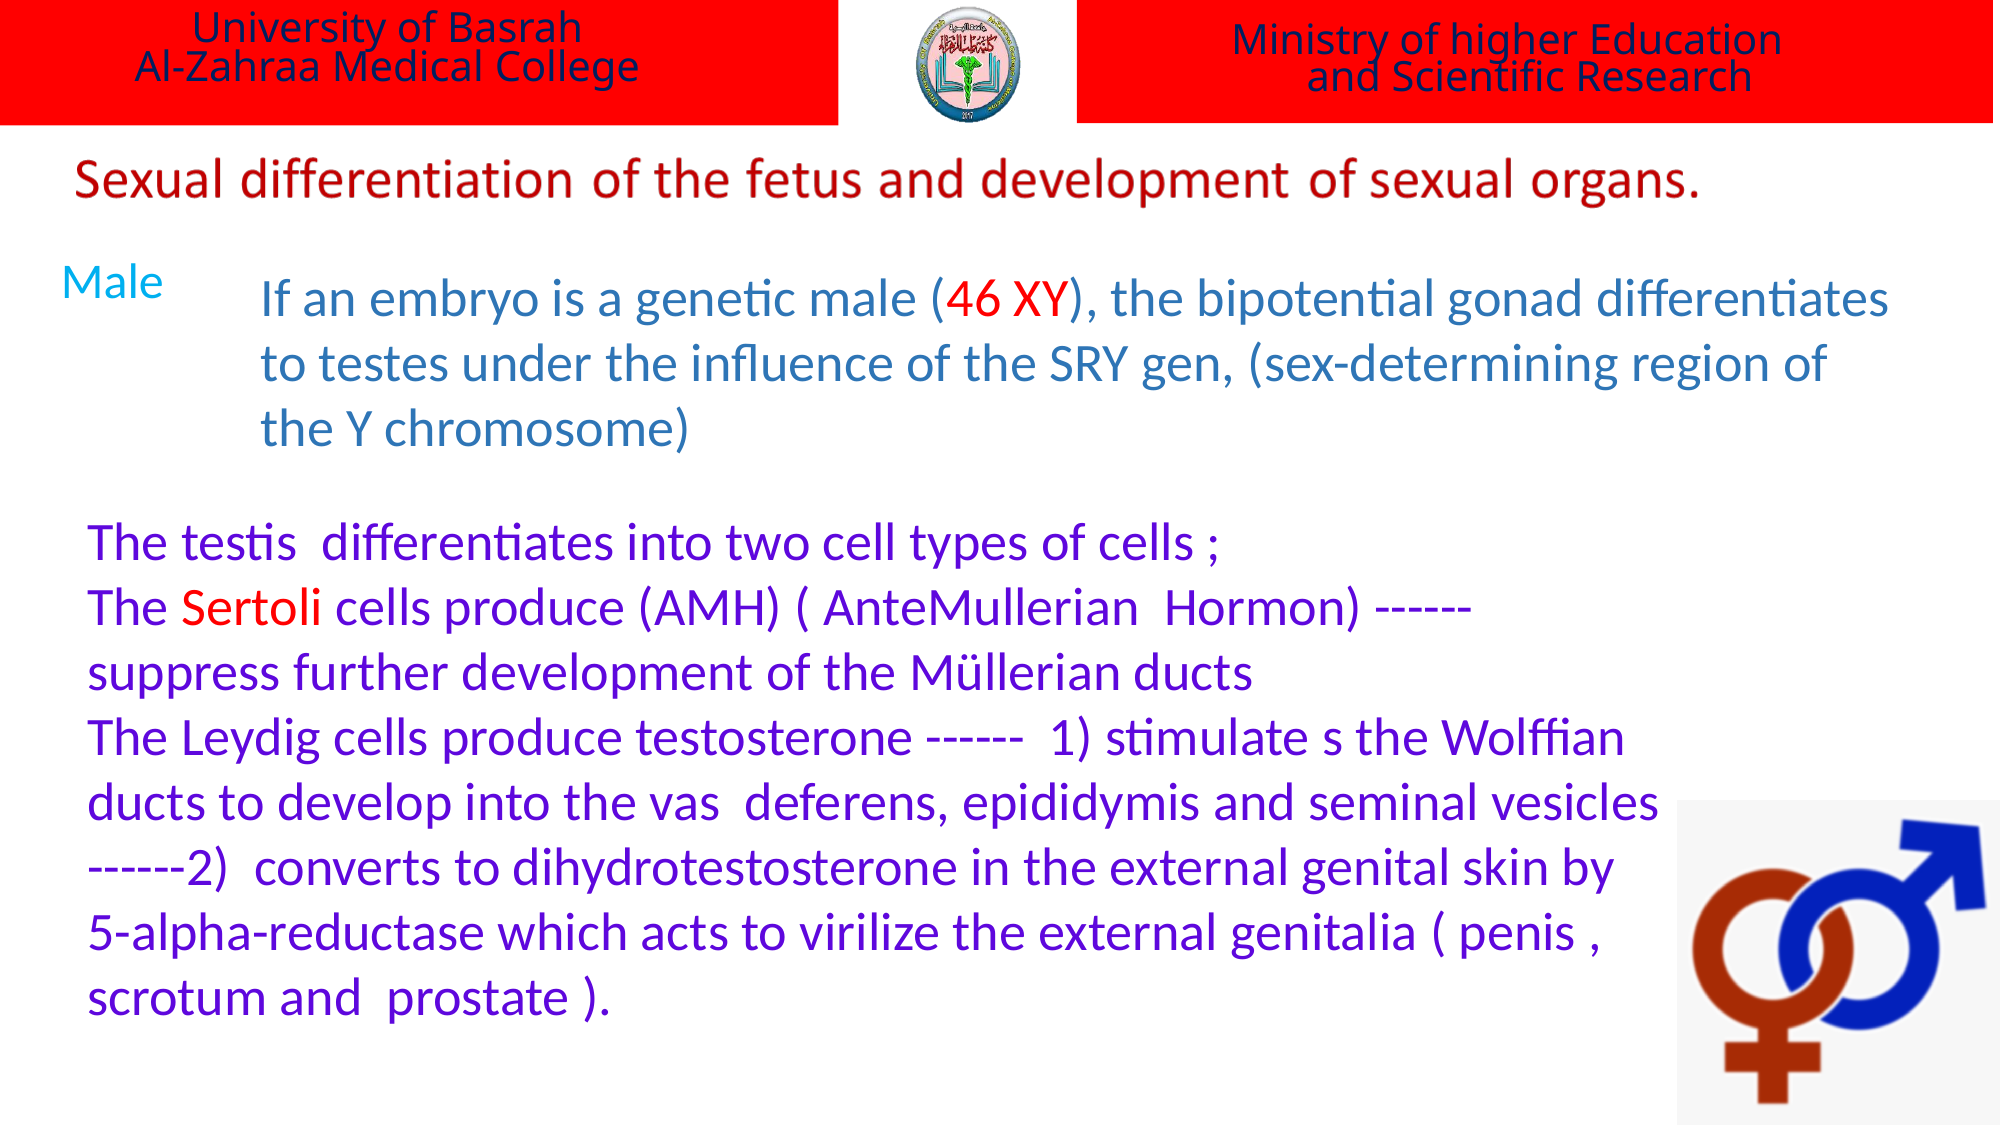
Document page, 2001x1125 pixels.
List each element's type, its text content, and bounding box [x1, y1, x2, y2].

picture [38, 125, 1976, 249]
picture [1677, 800, 2000, 1125]
text_box If an embryo is a genetic male (46 XY), the bipotential gonad differentiates to testes under the influence of the SRY gen, (sex-determining region of the Y chromosome) [245, 254, 1922, 465]
text_box University of Basrah Al-Zahraa Medical College [99, 10, 675, 90]
text_box [1076, 0, 1993, 124]
text_box [0, 0, 839, 126]
text_box Ministry of higher Education and Scientific Research [1213, 20, 1811, 100]
text_box Male [46, 249, 179, 316]
text_box [915, 6, 1021, 123]
text_box The testis differentiates into two cell types of cells ; The Sertoli cells produce (AMH) ( AnteMullerian Hormon) ------ suppress further development of the Müllerian ducts The Leydig cells produce testosterone ------ 1) stimulate s the Wolffian ducts to develop into the vas deferens, epididymis and seminal vesicles ------2) converts to dihydrotestosterone in the external genital skin by 5-alpha-reductase which acts to virilize the external genitalia ( penis , scrotum and prostate ). [72, 499, 1680, 1034]
